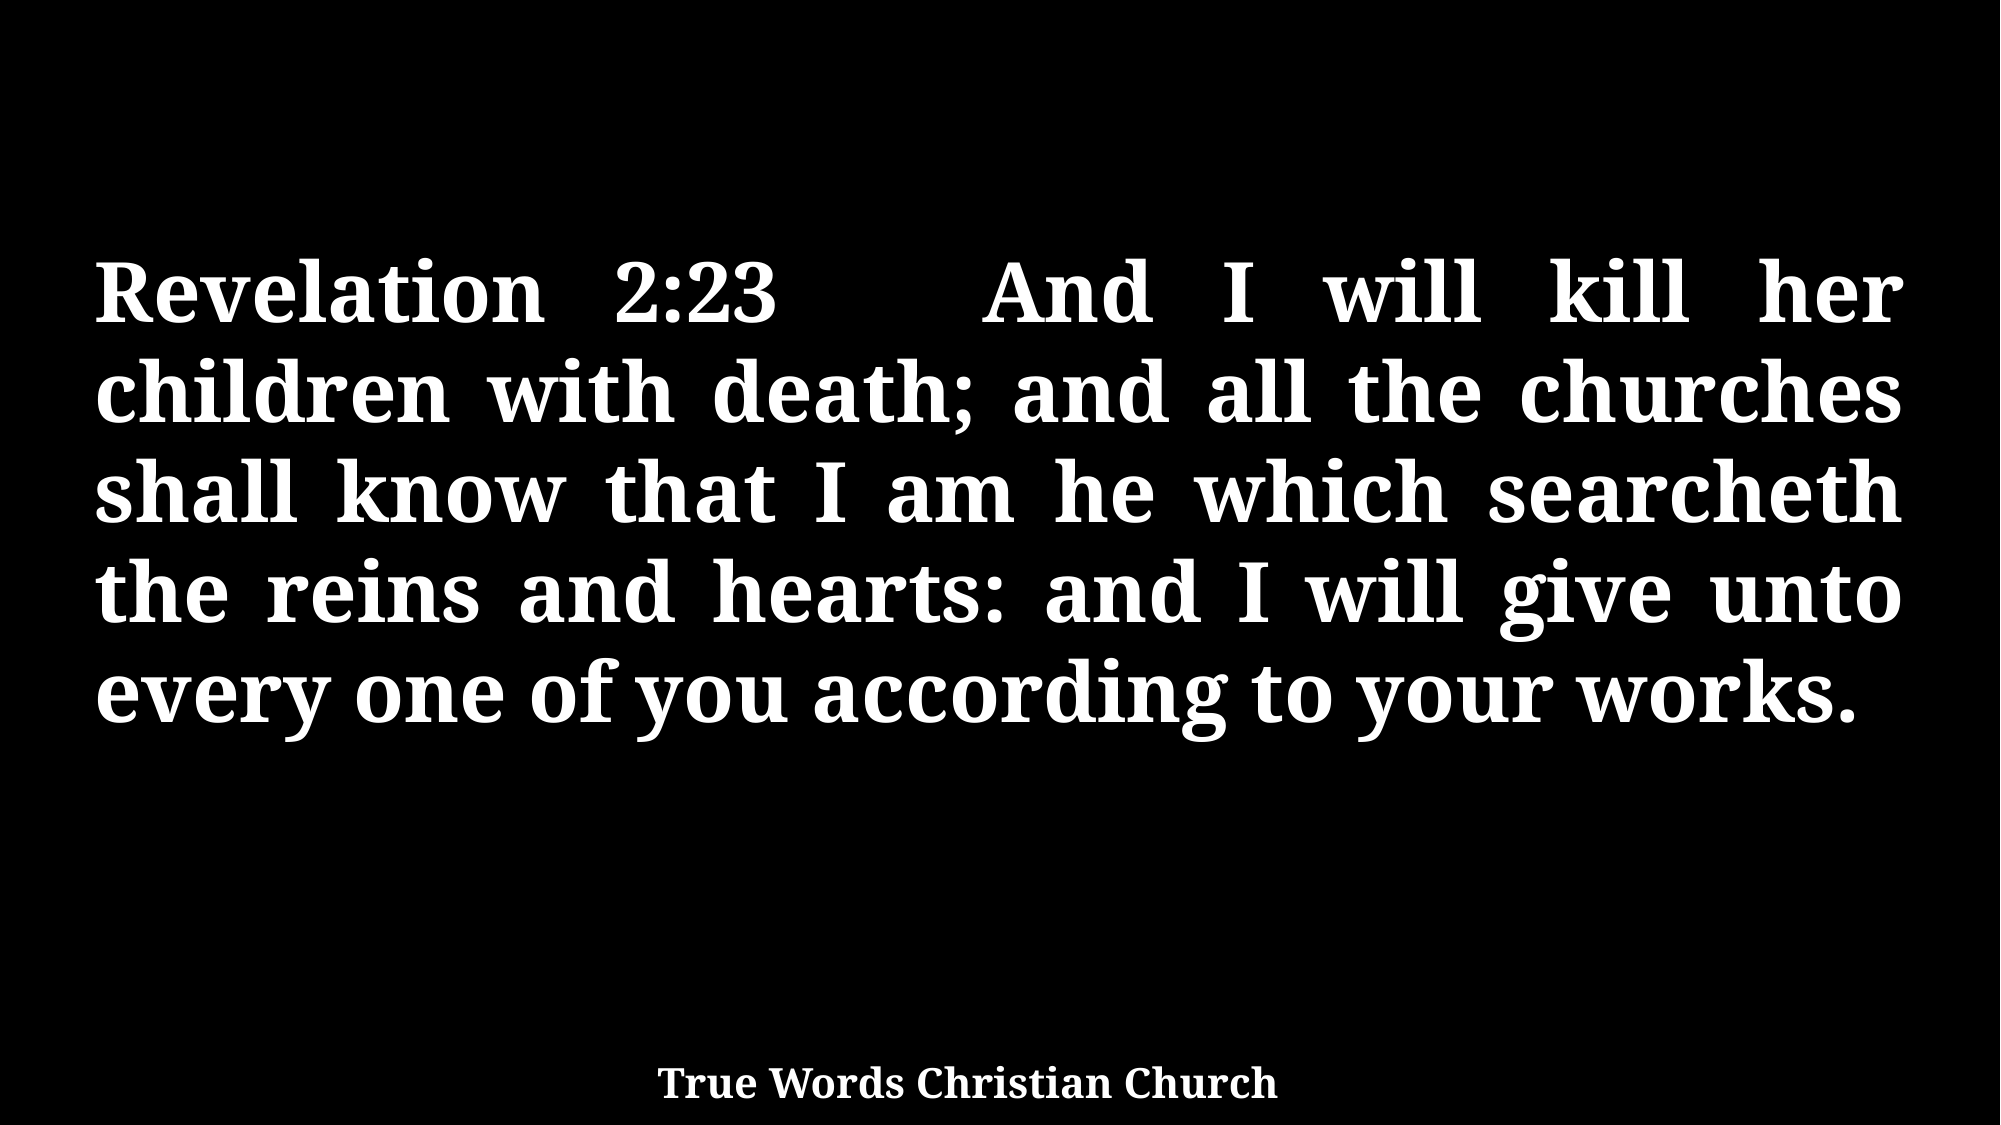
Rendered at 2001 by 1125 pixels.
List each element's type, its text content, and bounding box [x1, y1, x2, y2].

text_box Revelation 2:23 And I will kill her children with death; and all the churches shall know that I am he which searcheth the reins and hearts: and I will give unto every one of you according to your works. [79, 232, 1921, 747]
text_box True Words Christian Church [642, 1049, 1294, 1114]
